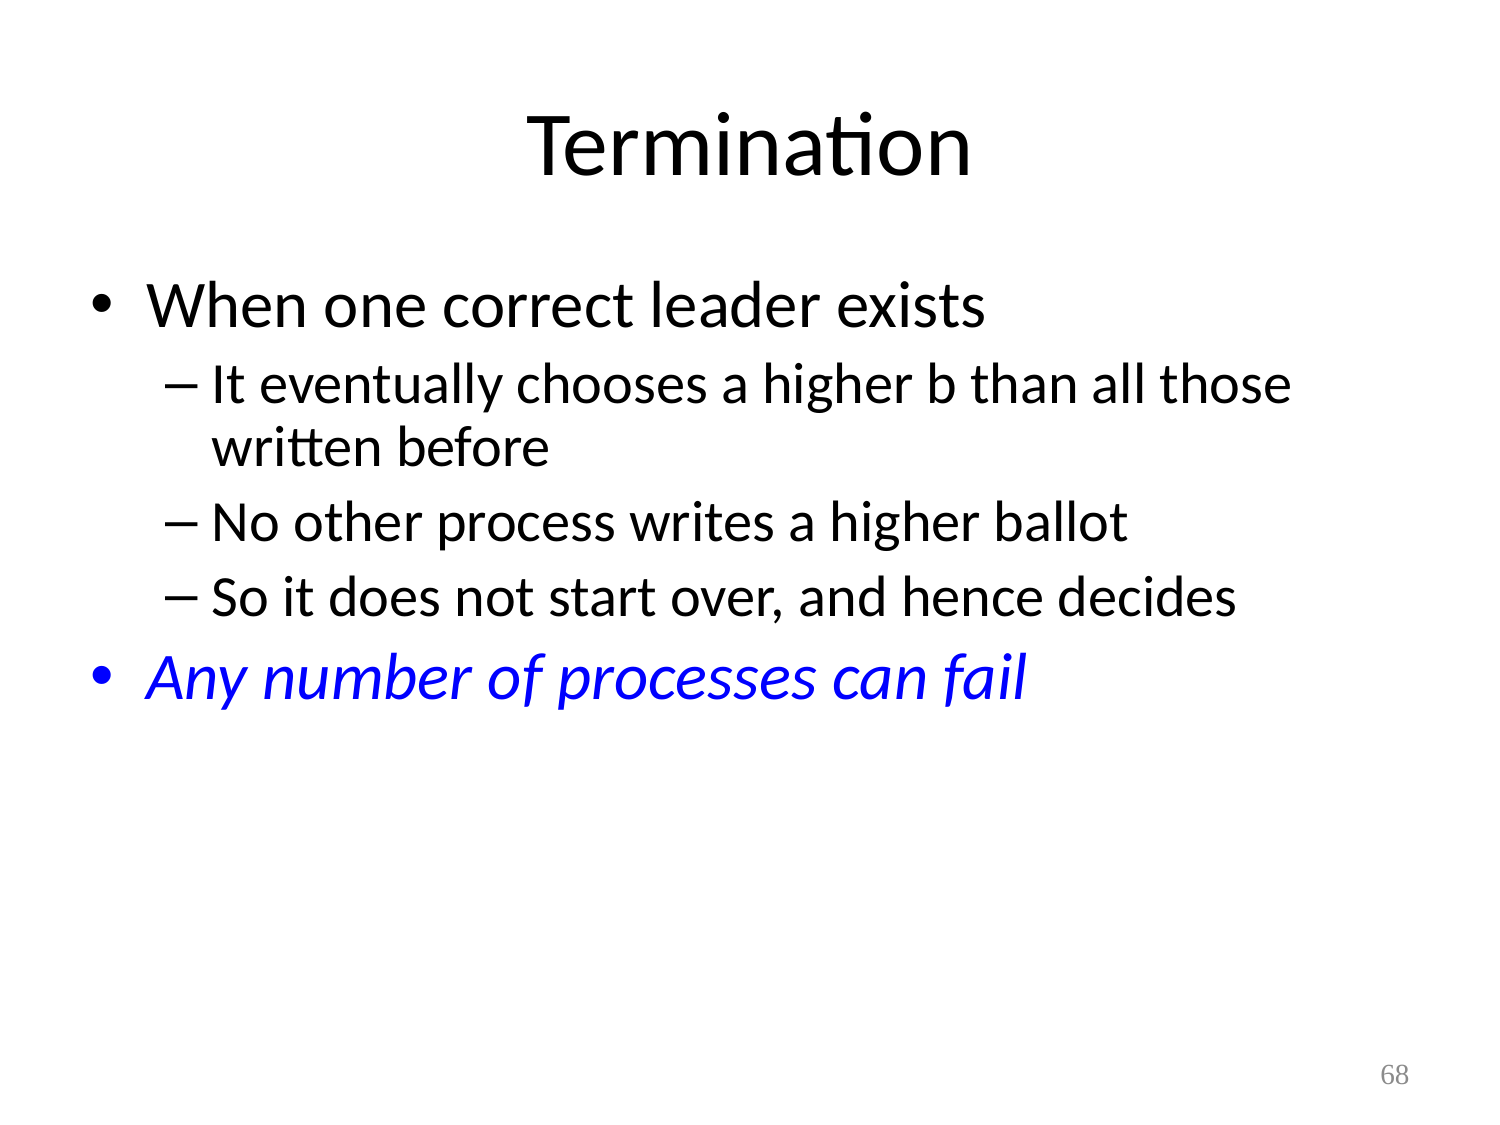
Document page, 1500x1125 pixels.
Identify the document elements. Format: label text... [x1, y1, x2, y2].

slide_number 68 [1074, 1042, 1425, 1103]
title Termination [75, 45, 1425, 233]
list When one correct leader exists It eventually chooses a higher b than all those written before No other process writes a higher ballot So it does not start over, and hence decides Any number of processes can fail [75, 262, 1425, 1005]
